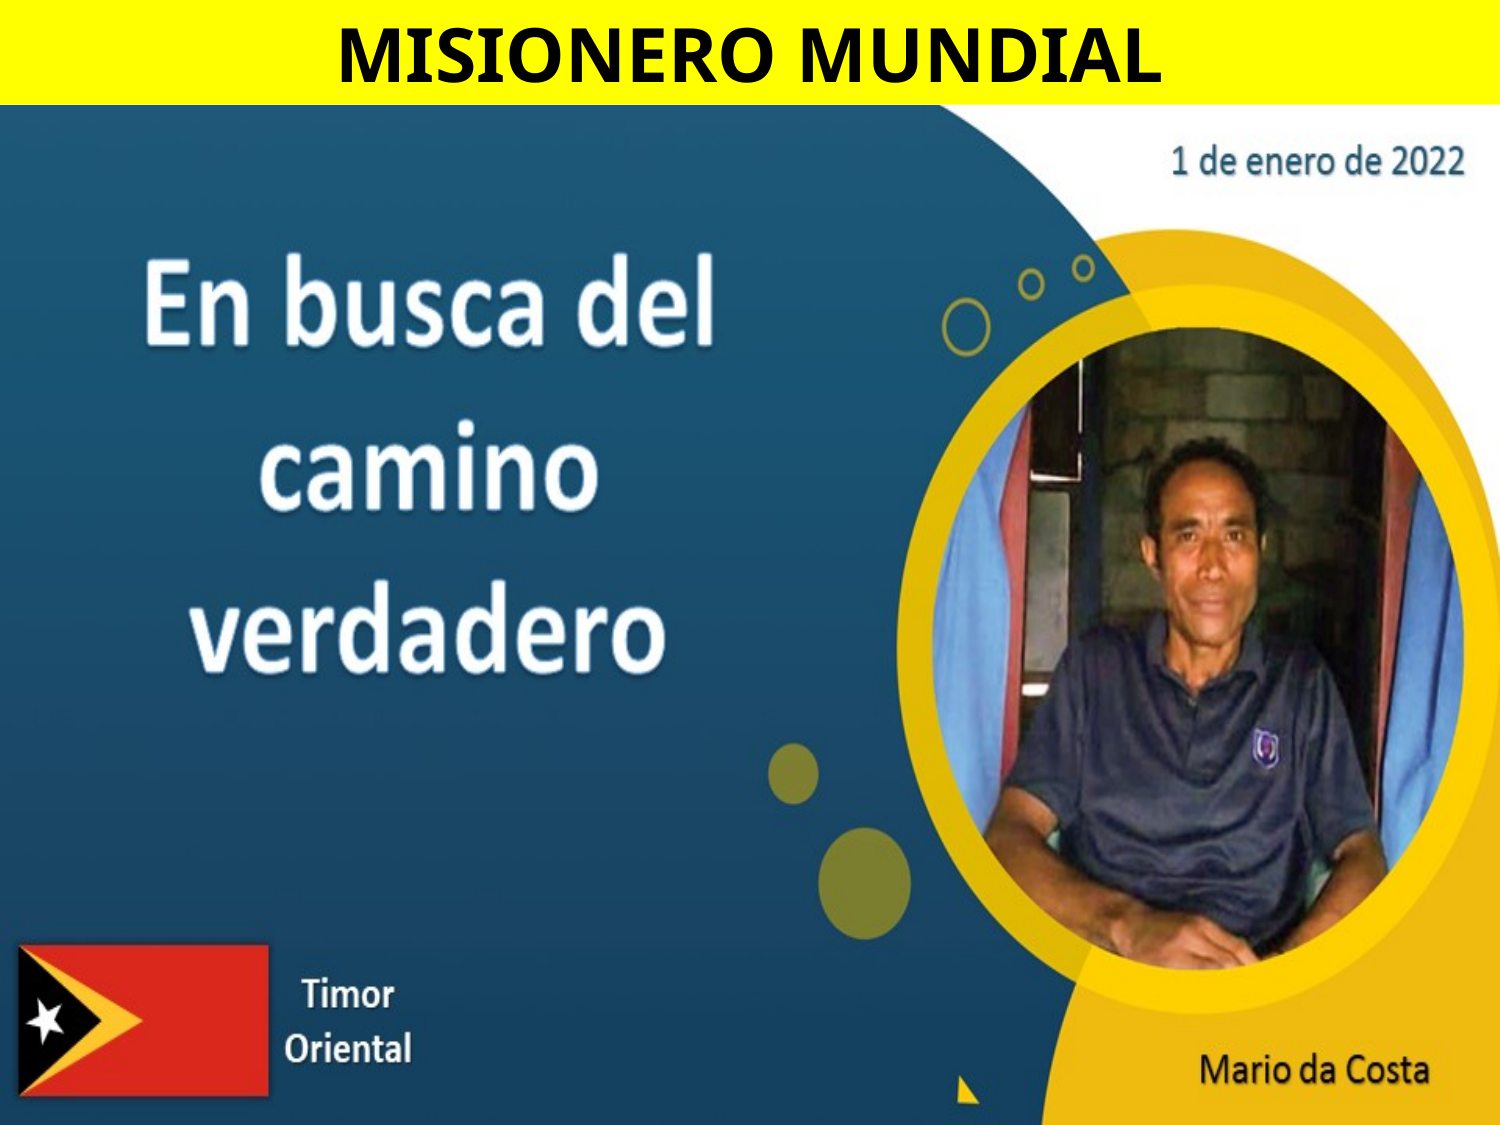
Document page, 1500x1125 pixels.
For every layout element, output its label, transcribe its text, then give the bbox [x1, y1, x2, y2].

picture [0, 105, 1500, 1125]
text_box MISIONERO MUNDIAL [0, 0, 1500, 105]
